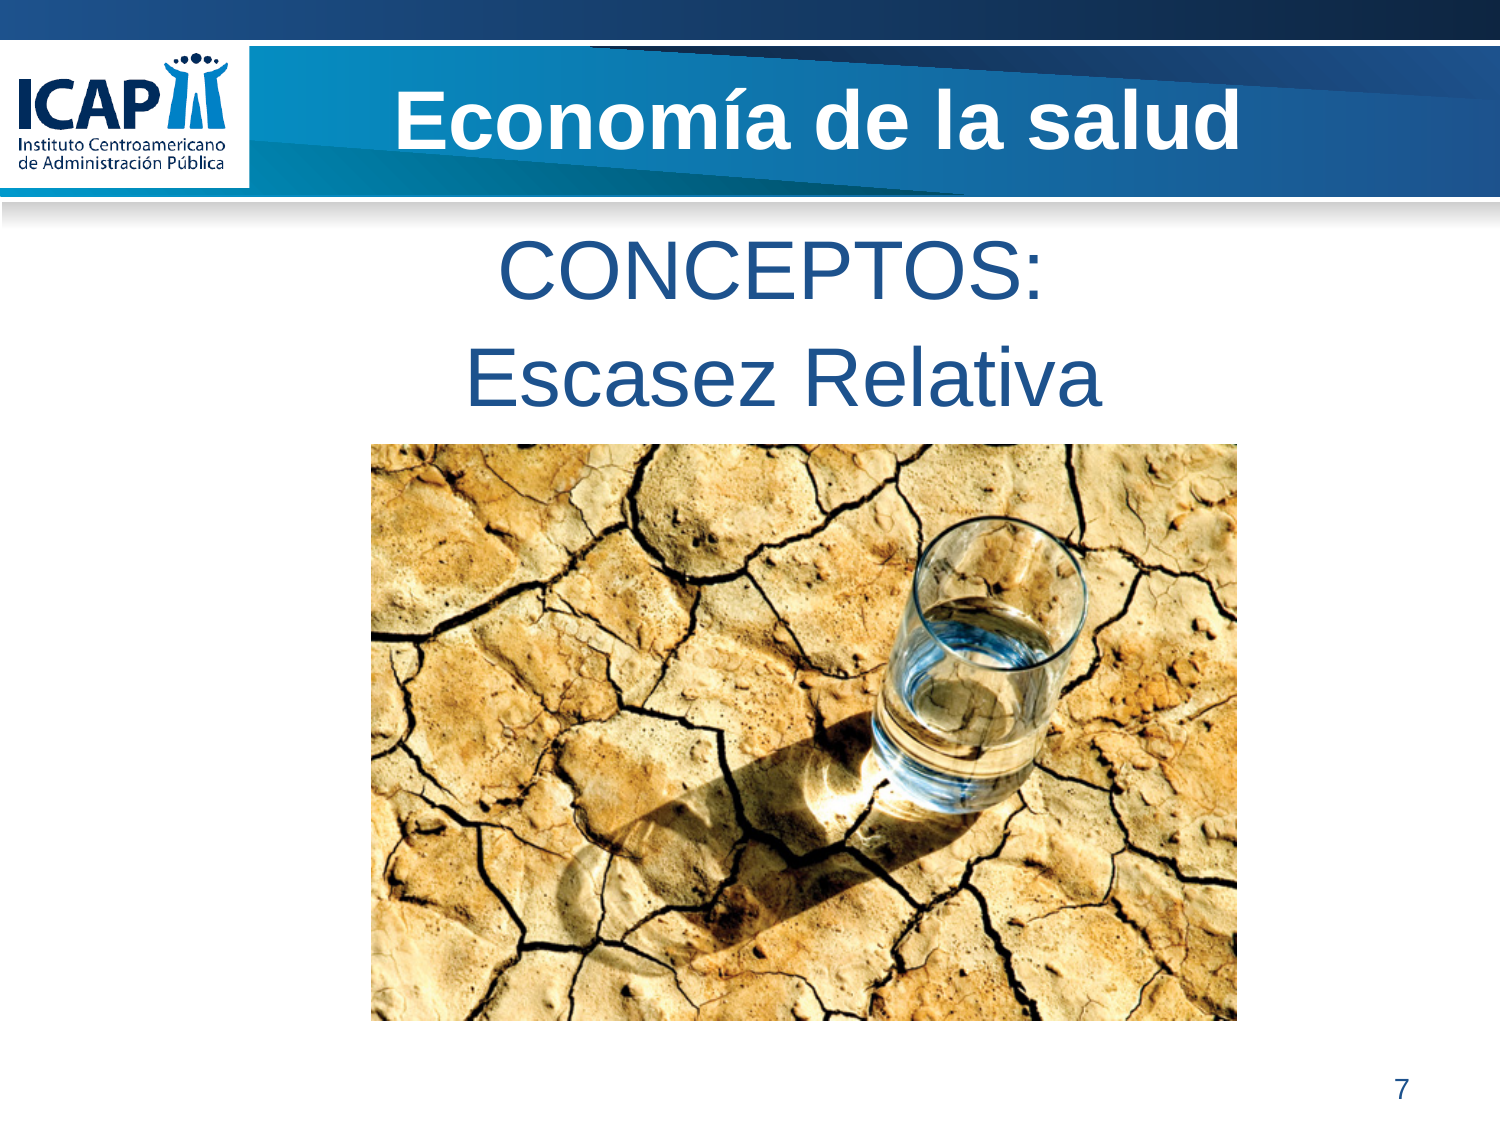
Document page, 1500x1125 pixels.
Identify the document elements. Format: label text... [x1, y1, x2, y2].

picture [0, 45, 249, 187]
slide_number 7 [1074, 1062, 1426, 1103]
title Economía de la salud [274, 44, 1363, 188]
picture [371, 444, 1237, 1021]
list CONCEPTOS: Escasez Relativa [209, 219, 1359, 572]
